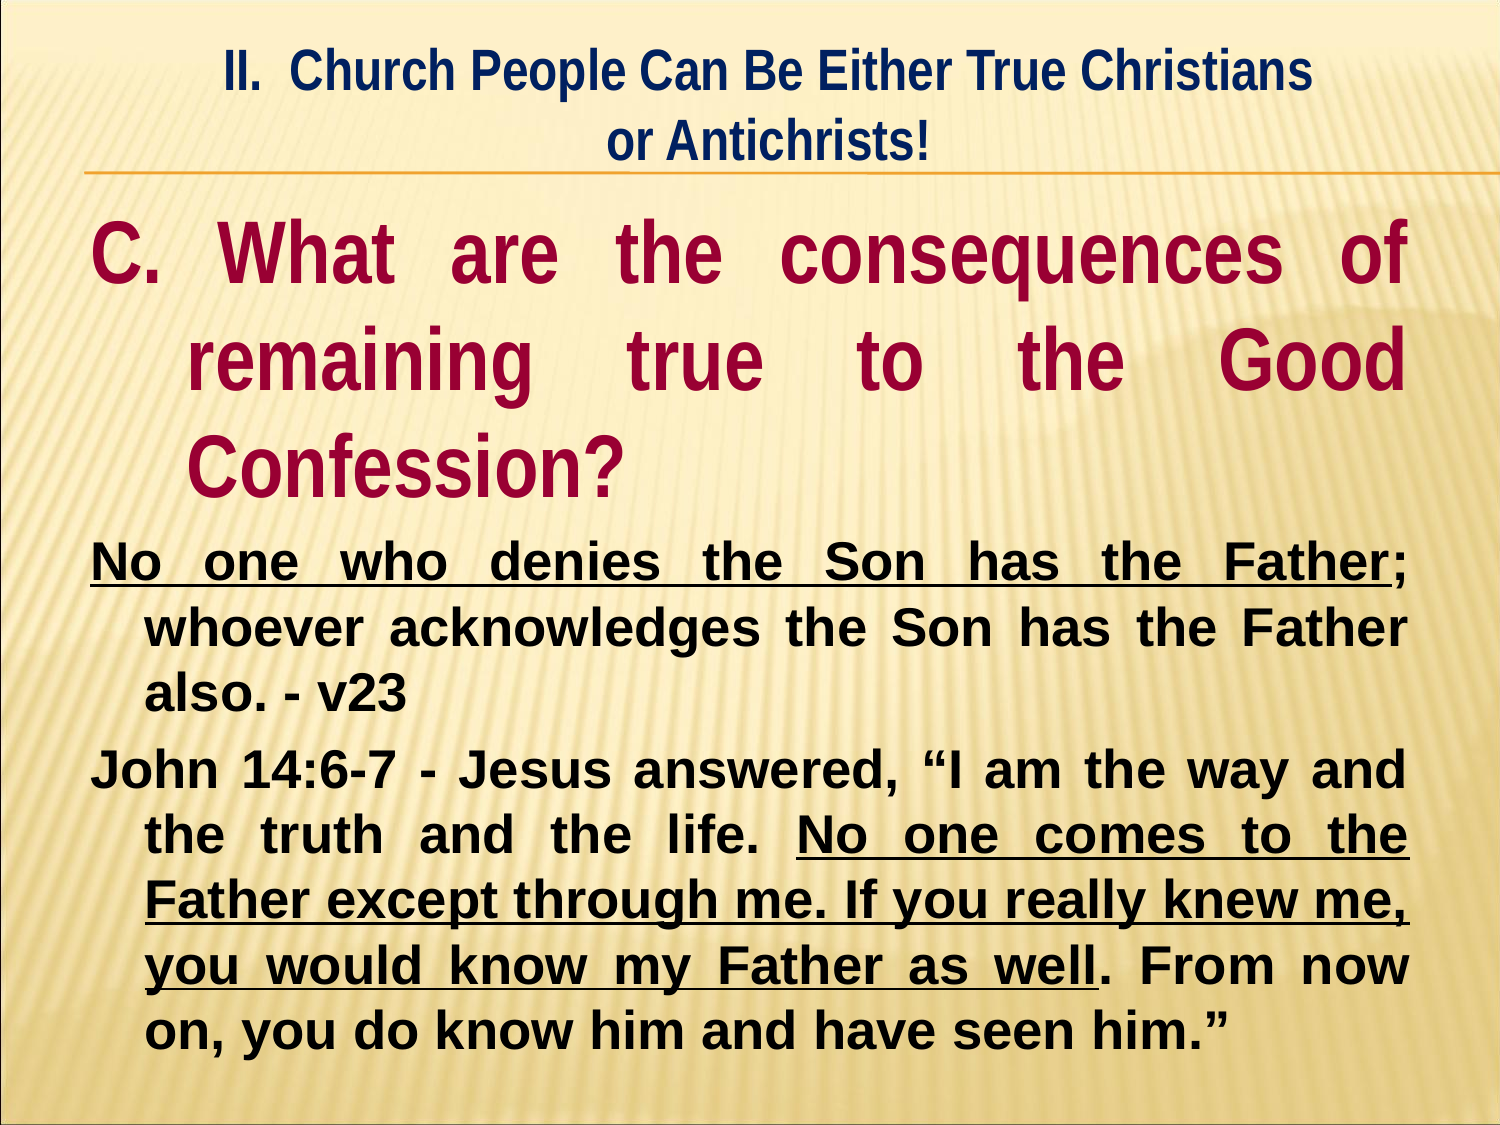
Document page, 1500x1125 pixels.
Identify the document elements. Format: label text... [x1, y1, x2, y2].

text_box II. Church People Can Be Either True Christians or Antichrists! [124, 24, 1413, 180]
picture [0, 0, 1500, 1125]
list C. What are the consequences of remaining true to the Good Confession? No one who denies the Son has the Father; whoever acknowledges the Son has the Father also. - v23 John 14:6-7 - Jesus answered, “I am the way and the truth and the life. No one comes to the Father except through me. If you really knew me, you would know my Father as well. From now on, you do know him and have seen him.” [75, 187, 1425, 1075]
